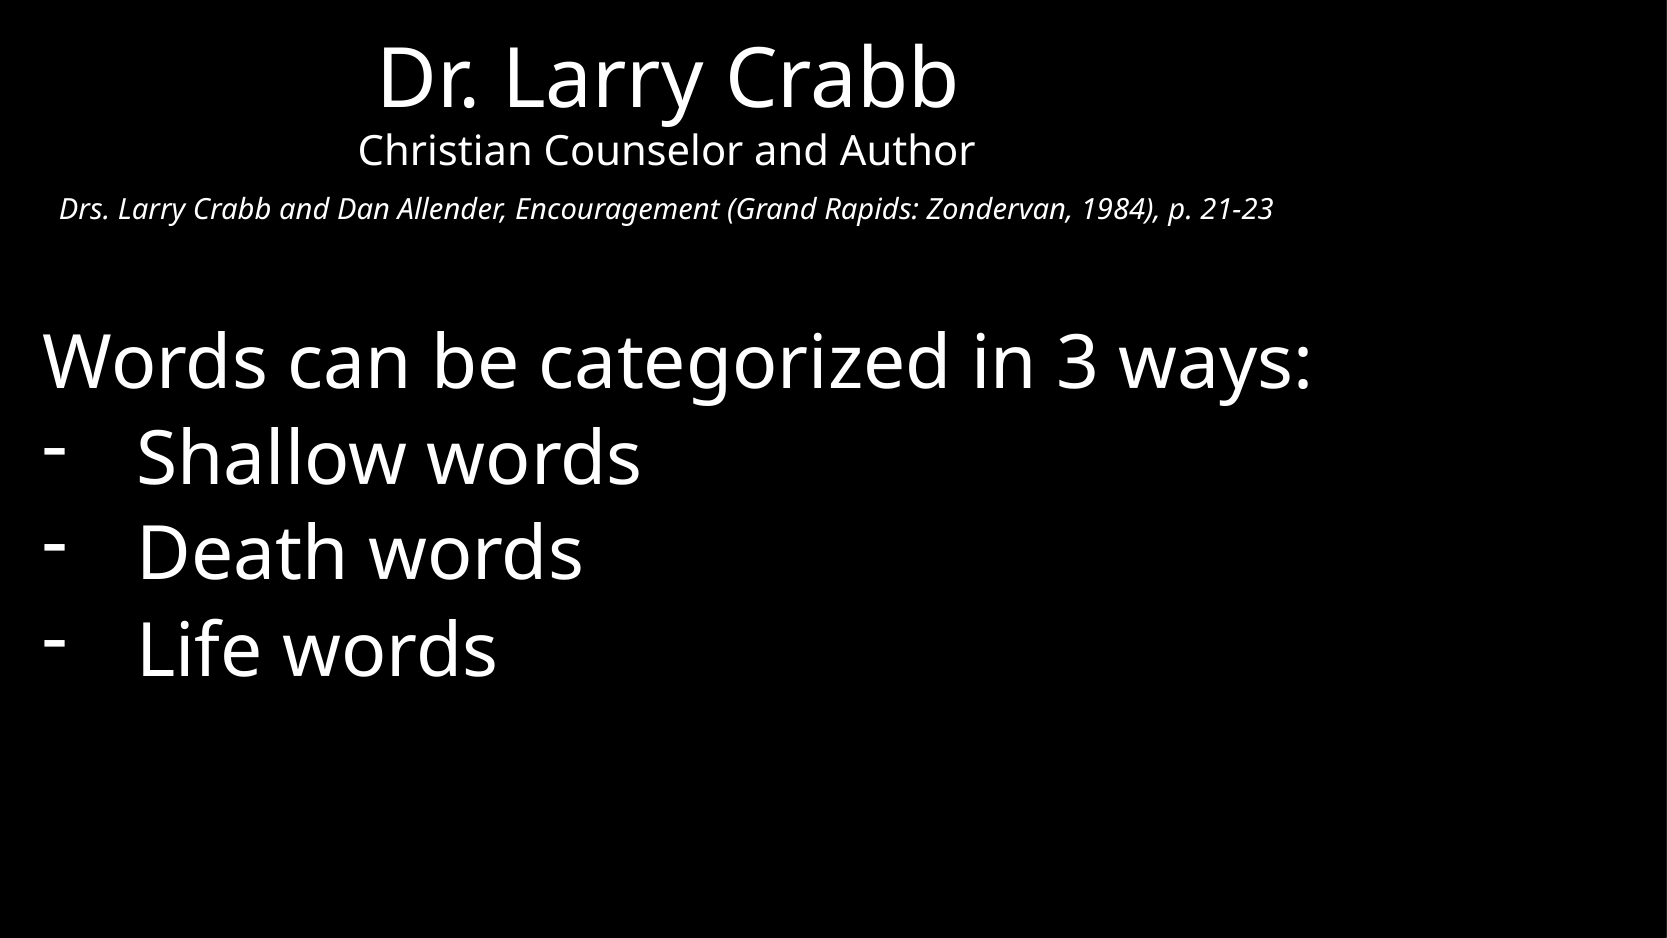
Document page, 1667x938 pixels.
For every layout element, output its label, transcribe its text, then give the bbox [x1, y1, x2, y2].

list Drs. Larry Crabb and Dan Allender, Encouragement (Grand Rapids: Zondervan, 1984), p. 21-23 [27, 194, 1307, 307]
list Words can be categorized in 3 ways: Shallow words Death words Life words [27, 315, 1640, 919]
title Dr. Larry Crabb [30, 16, 1306, 119]
list Christian Counselor and Author [27, 121, 1307, 194]
